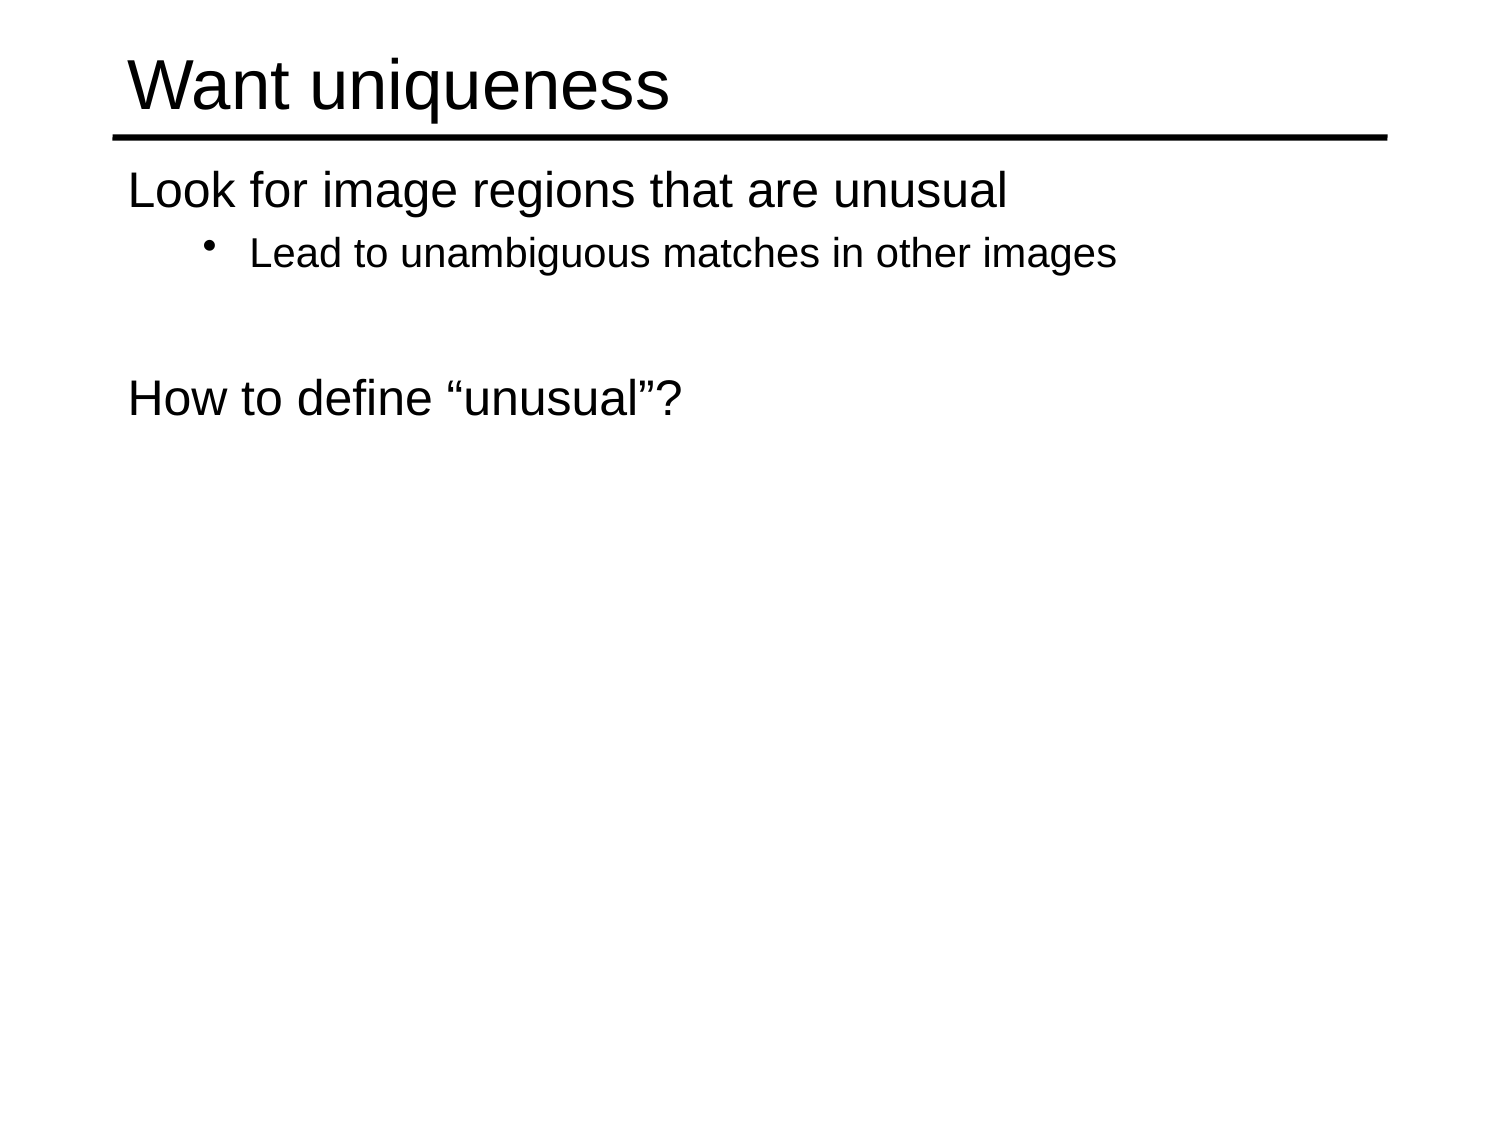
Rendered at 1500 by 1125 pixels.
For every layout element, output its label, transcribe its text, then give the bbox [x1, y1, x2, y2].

list Look for image regions that are unusual Lead to unambiguous matches in other images How to define “unusual”? [112, 149, 1388, 1013]
title Want uniqueness [112, 12, 1388, 149]
